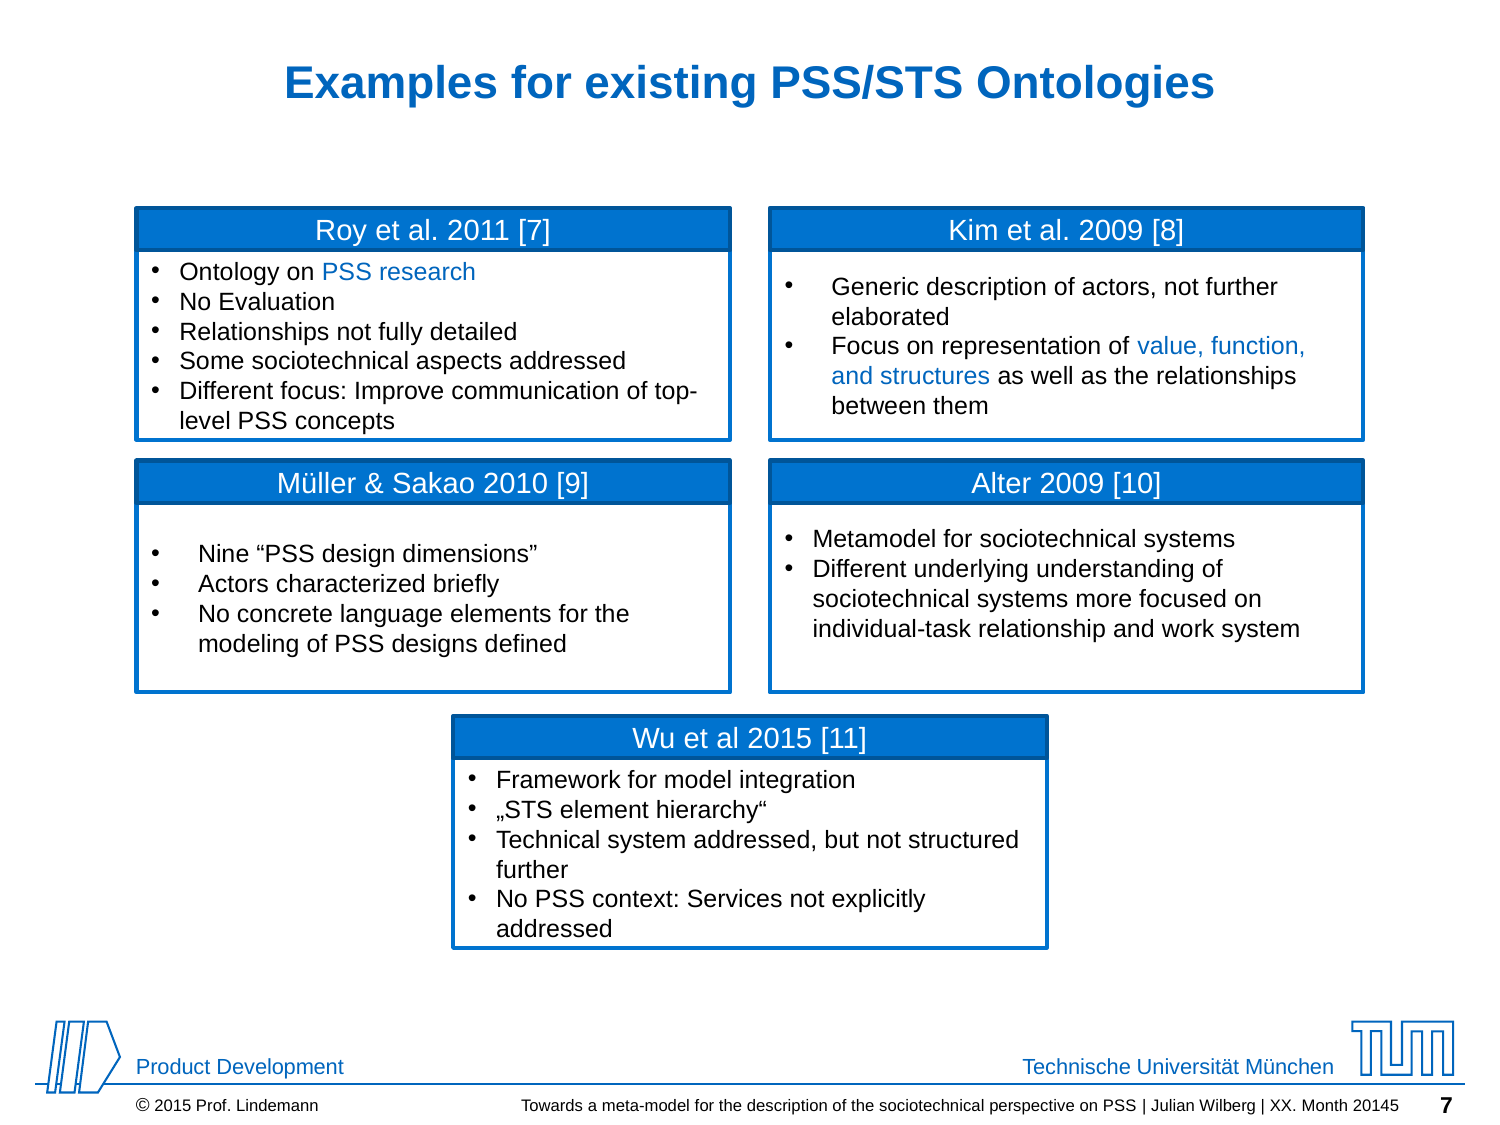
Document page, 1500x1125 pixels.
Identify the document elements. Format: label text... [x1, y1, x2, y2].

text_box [452, 715, 1047, 949]
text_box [136, 207, 731, 441]
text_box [769, 207, 1364, 441]
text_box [769, 460, 1364, 693]
title Examples for existing PSS/STS Ontologies [58, 46, 1442, 131]
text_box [136, 460, 731, 693]
